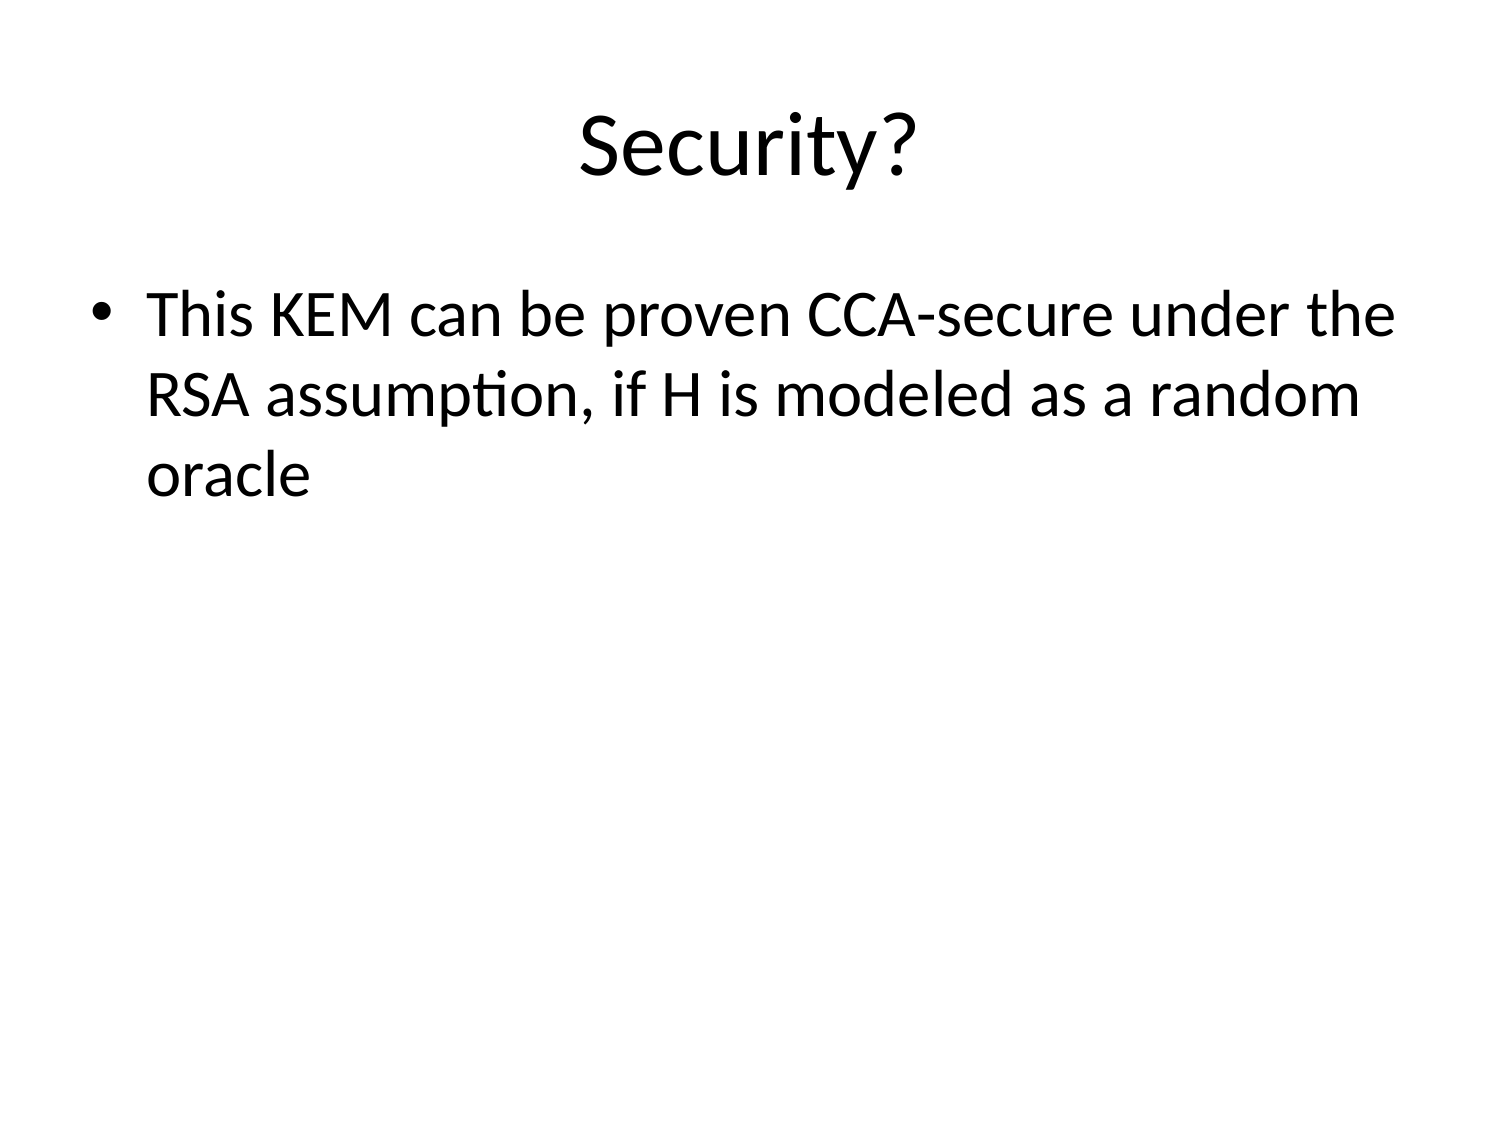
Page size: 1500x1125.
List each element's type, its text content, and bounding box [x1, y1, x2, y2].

title Security? [75, 45, 1425, 233]
list This KEM can be proven CCA-secure under the RSA assumption, if H is modeled as a random oracle [75, 262, 1425, 1005]
